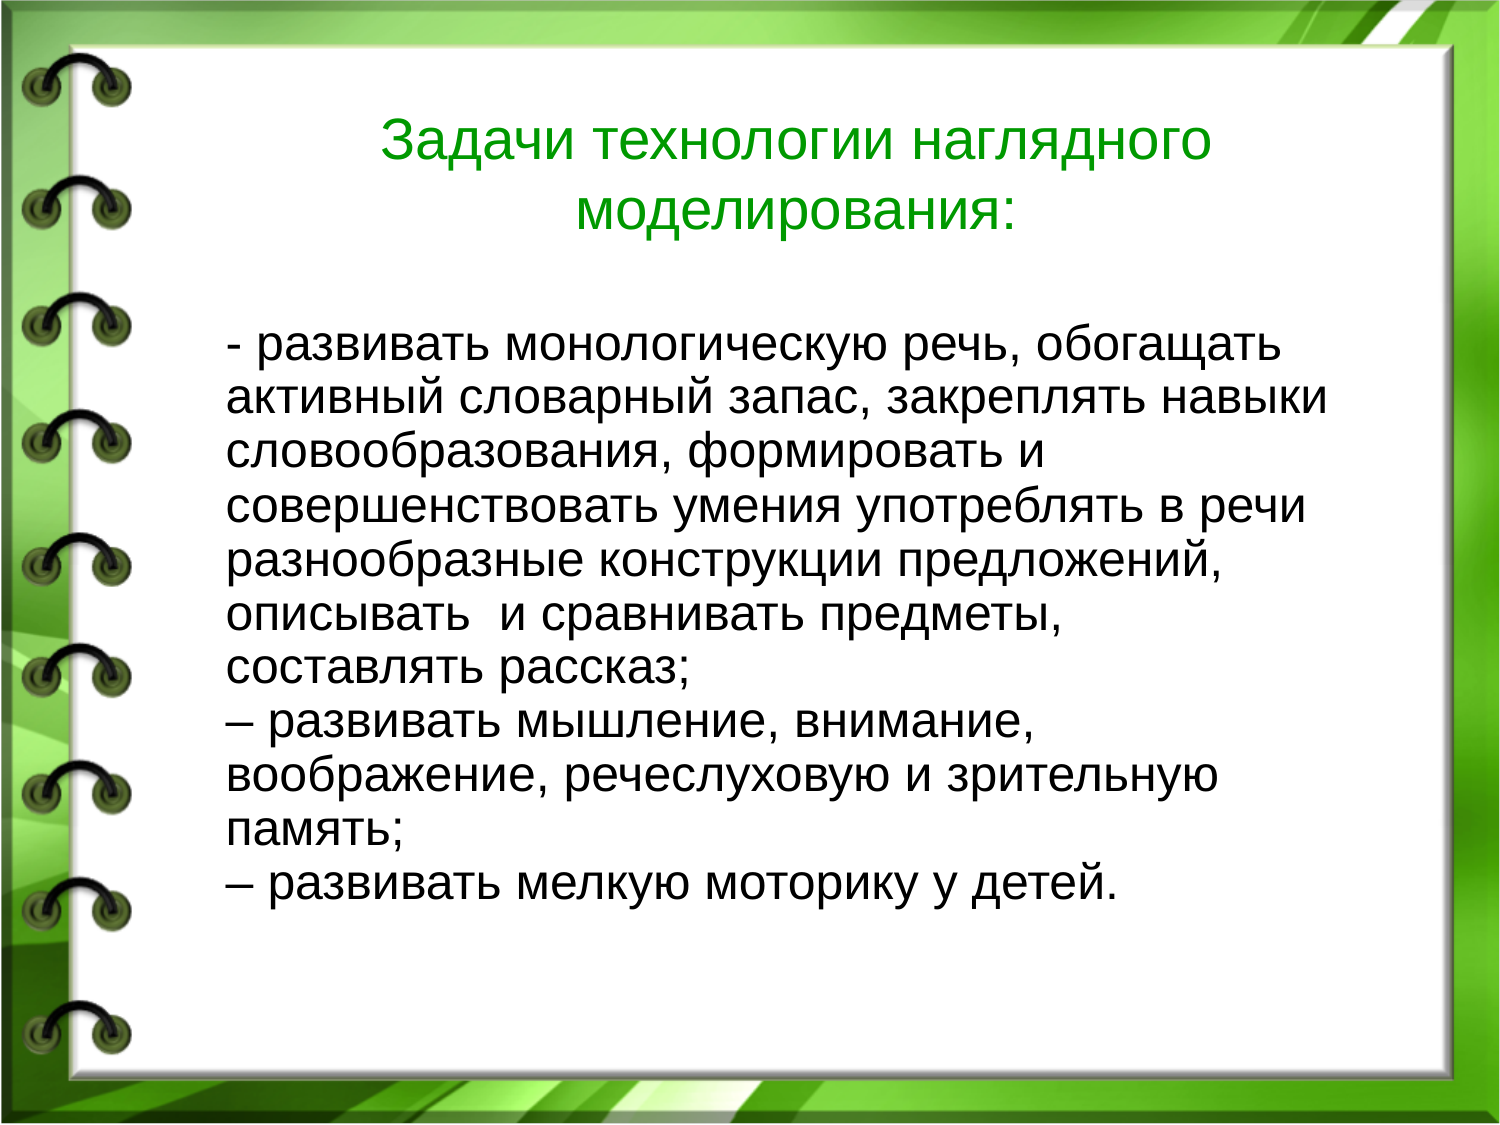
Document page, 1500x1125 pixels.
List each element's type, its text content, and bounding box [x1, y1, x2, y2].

text_box Задачи технологии наглядного моделирования: [187, 93, 1407, 249]
picture [0, 0, 1500, 1125]
text_box - развивать монологическую речь, обогащать активный словарный запас, закреплять навыки словообразования, формировать и совершенствовать умения употреблять в речи разнообразные конструкции предложений, описывать и сравнивать предметы, составлять рассказ; – развивать мышление, внимание, воображение, речеслуховую и зрительную память; – развивать мелкую моторику у детей. [210, 309, 1348, 918]
